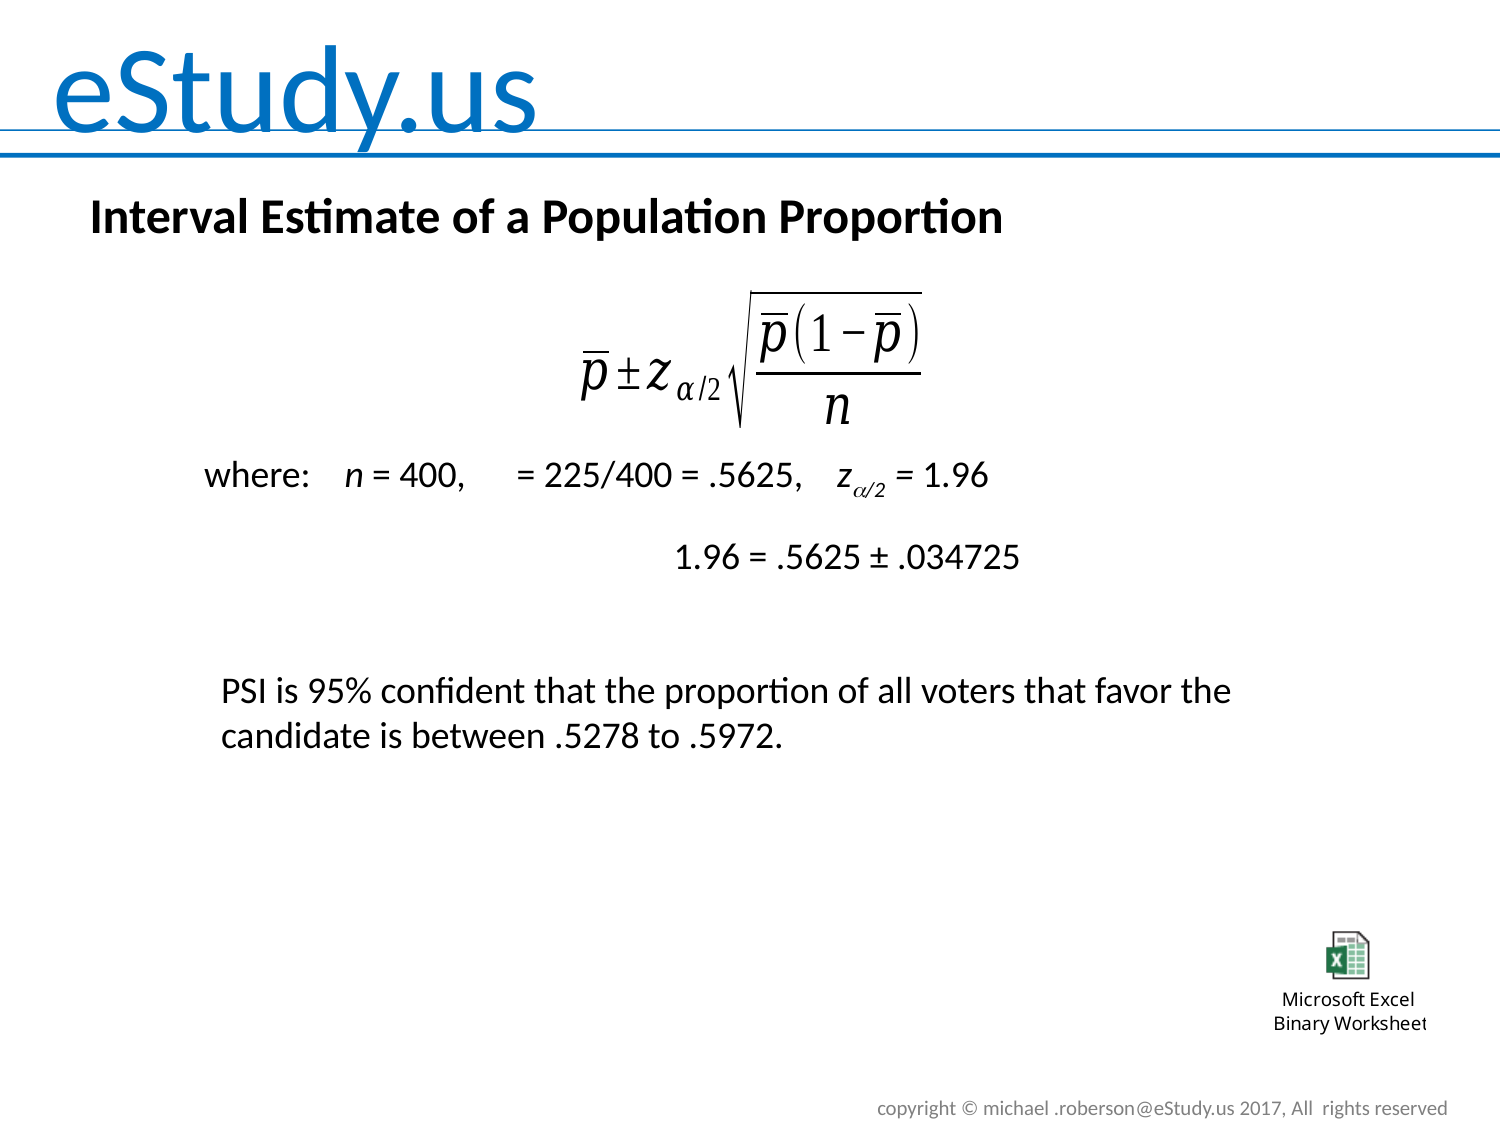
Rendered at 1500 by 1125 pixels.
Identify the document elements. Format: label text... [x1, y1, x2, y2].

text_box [1275, 930, 1426, 1058]
text_box Interval Estimate of a Population Proportion [78, 170, 1354, 257]
text_box PSI is 95% confident that the proportion of all voters that favor the candidate is between .5278 to .5972. [206, 648, 1276, 774]
